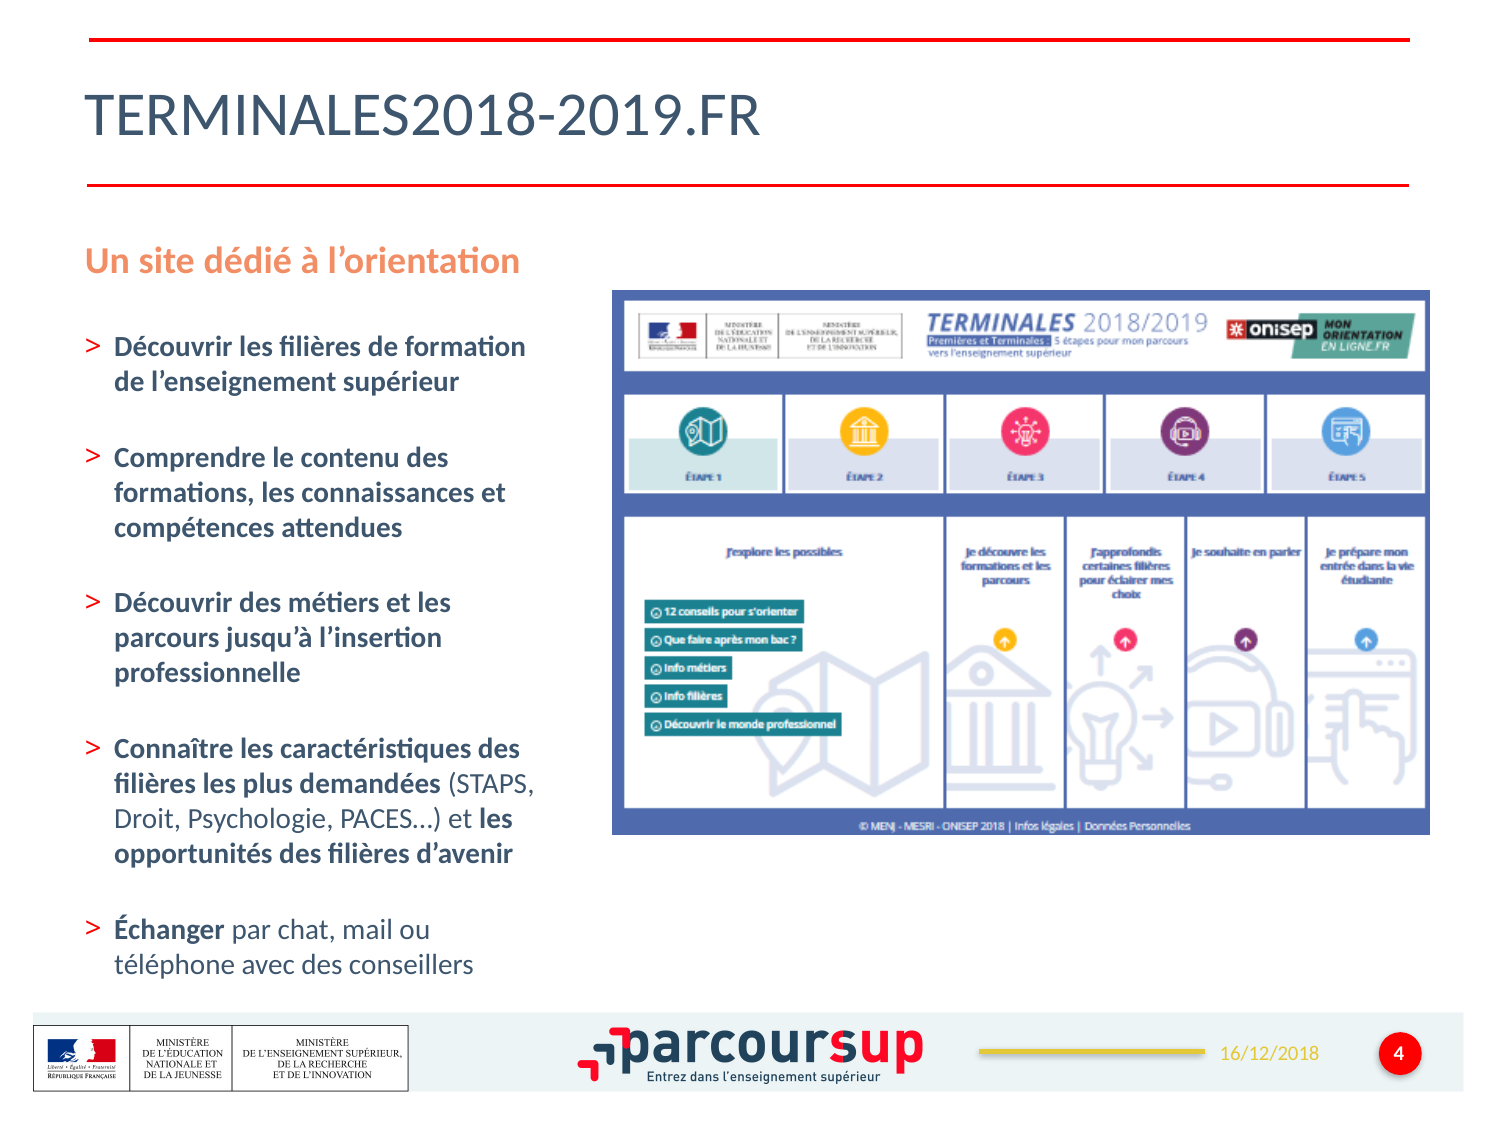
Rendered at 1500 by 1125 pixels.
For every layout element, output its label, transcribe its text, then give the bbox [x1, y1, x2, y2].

title Terminales2018-2019.FR [69, 12, 1409, 224]
picture [0, 0, 1499, 1124]
slide_number 4 [1368, 1031, 1430, 1074]
list Un site dédié à l’orientation Découvrir les filières de formation de l’enseignement supérieur Comprendre le contenu des formations, les connaissances et compétences attendues Découvrir des métiers et les parcours jusqu’à l’insertion professionnelle Connaître les caractéristiques des filières les plus demandées (STAPS, Droit, Psychologie, PACES…) et les opportunités des filières d’avenir Échanger par chat, mail ou téléphone avec des conseillers [69, 227, 562, 1000]
